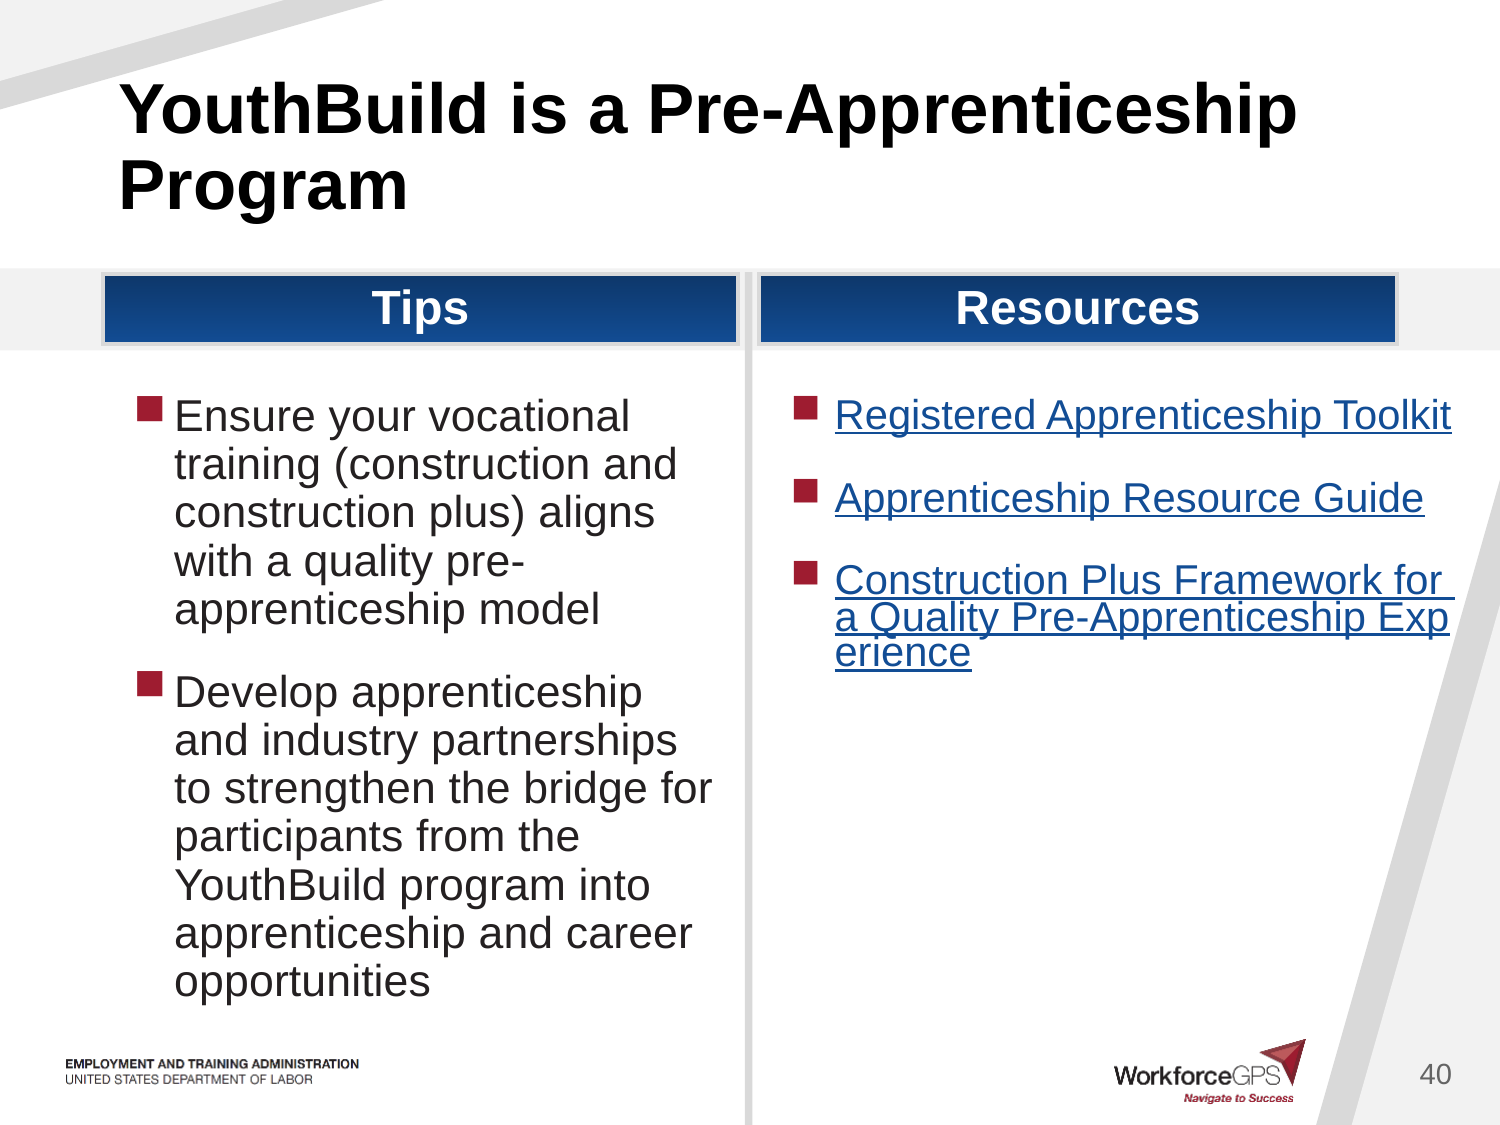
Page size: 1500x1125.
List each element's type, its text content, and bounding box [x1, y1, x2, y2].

picture [59, 1053, 370, 1092]
list Tips [101, 272, 740, 346]
list Ensure your vocational training (construction and construction plus) aligns with a quality pre-apprenticeship model Develop apprenticeship and industry partnerships to strengthen the bridge for participants from the YouthBuild program into apprenticeship and career opportunities [117, 385, 733, 1016]
list Resources [757, 272, 1399, 346]
list Registered Apprenticeship Toolkit Apprenticeship Resource Guide Construction Plus Framework for a Quality Pre-Apprenticeship Experience [774, 386, 1470, 1016]
picture [1112, 1038, 1308, 1105]
slide_number 40 [1343, 1042, 1468, 1103]
title YouthBuild is a Pre-Apprenticeship Program [103, 59, 1398, 233]
